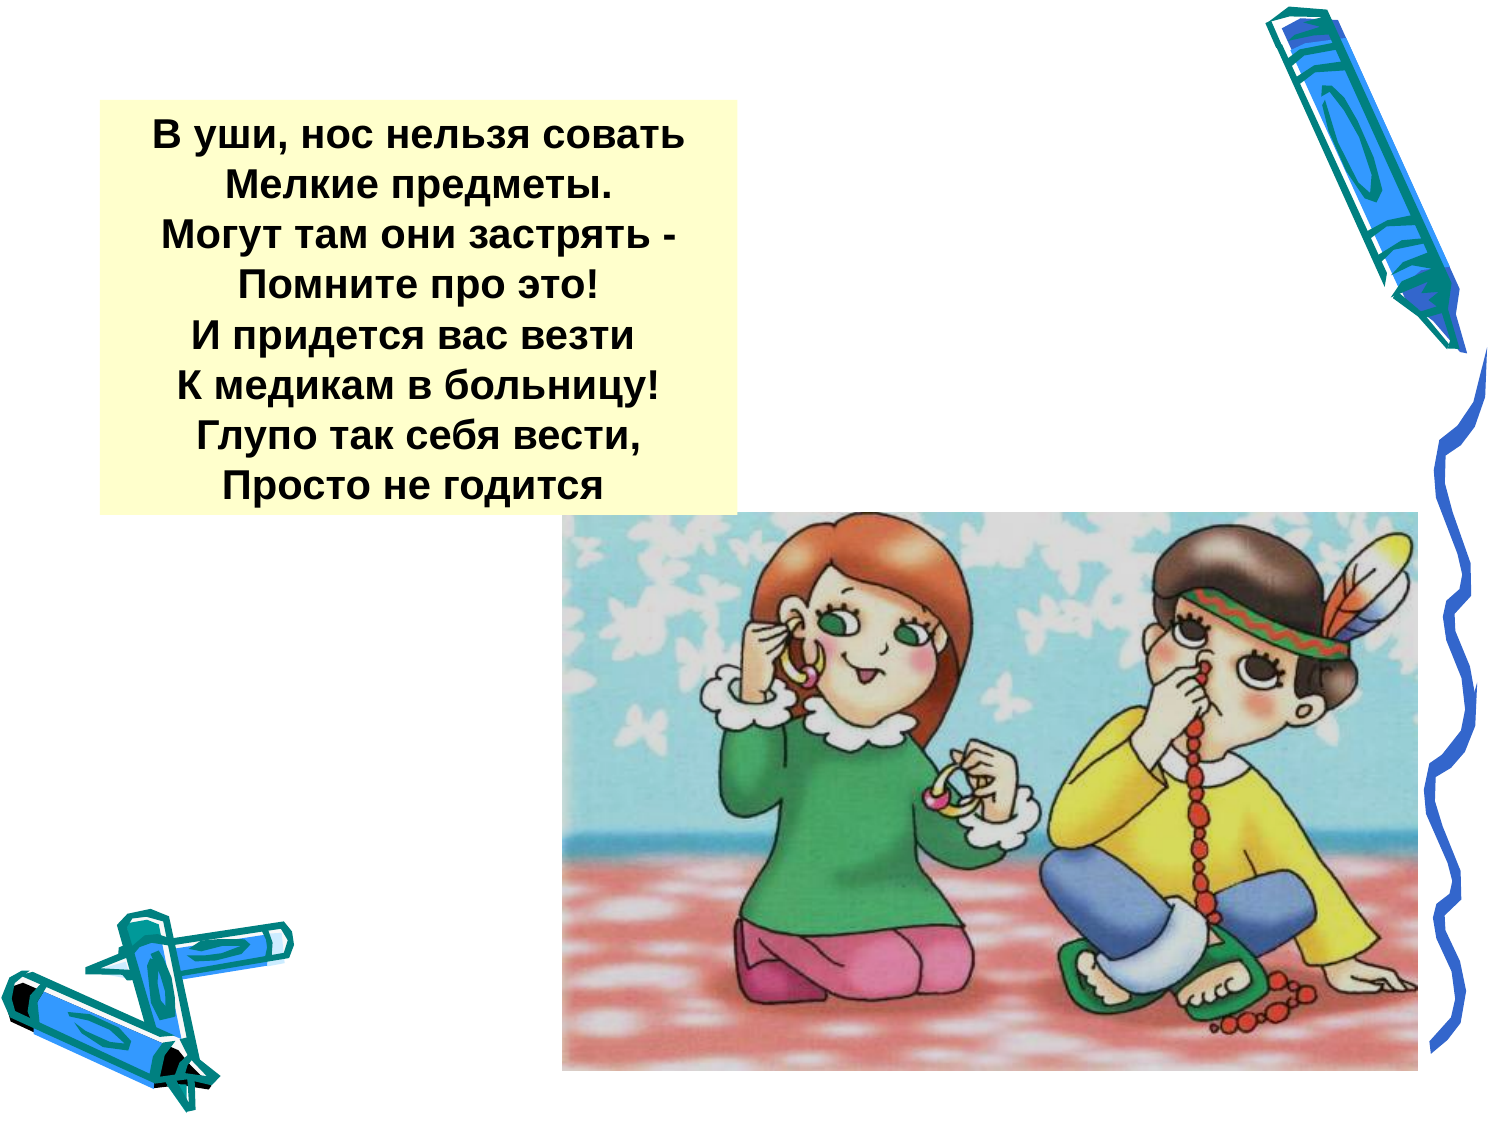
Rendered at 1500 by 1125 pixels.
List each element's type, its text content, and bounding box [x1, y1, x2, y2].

picture [562, 512, 1418, 1071]
text_box В уши, нос нельзя совать Мелкие предметы. Могут там они застрять - Помните про это! И придется вас везти К медикам в больницу! Глупо так себя вести, Просто не годится [99, 99, 738, 515]
